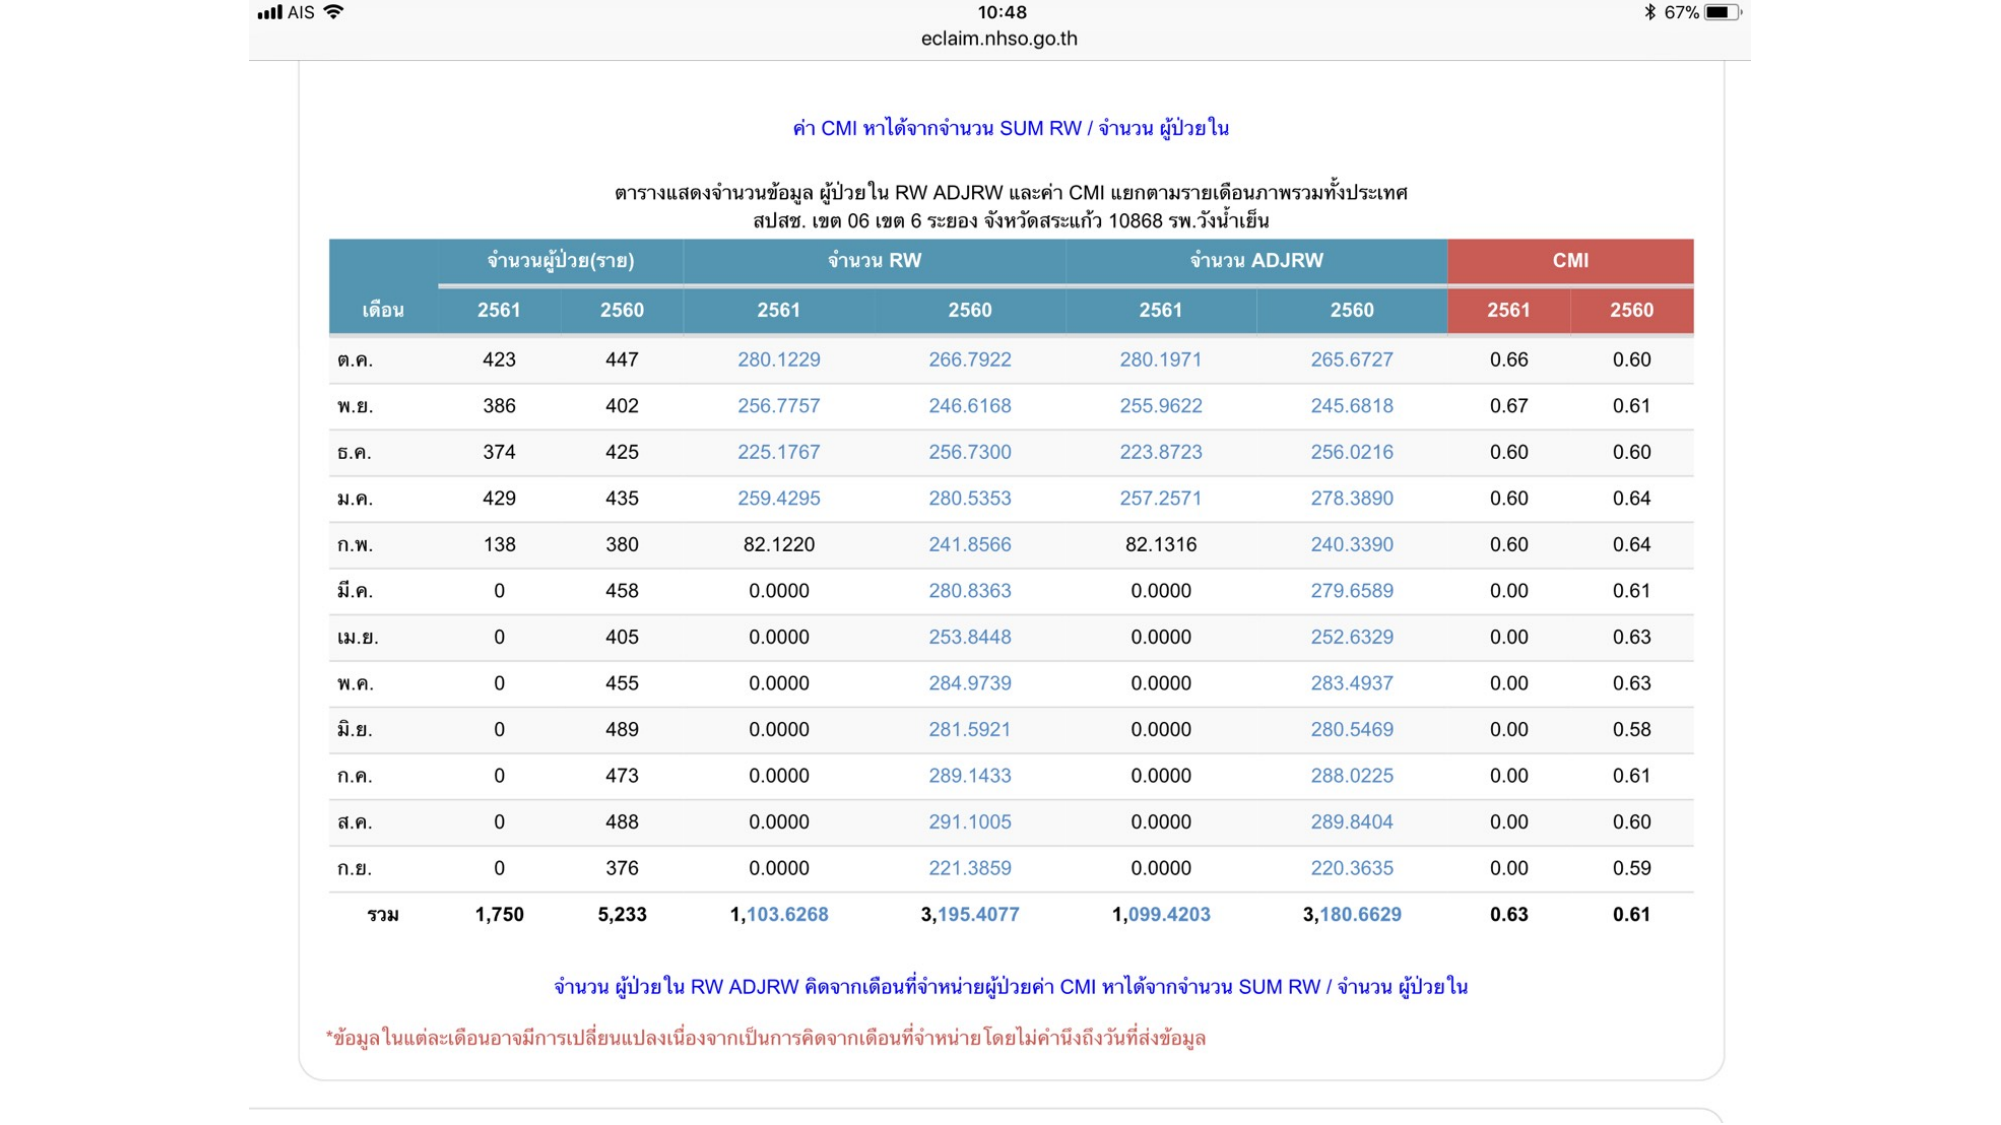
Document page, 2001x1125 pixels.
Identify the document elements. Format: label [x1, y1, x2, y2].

picture [249, 0, 1751, 1123]
